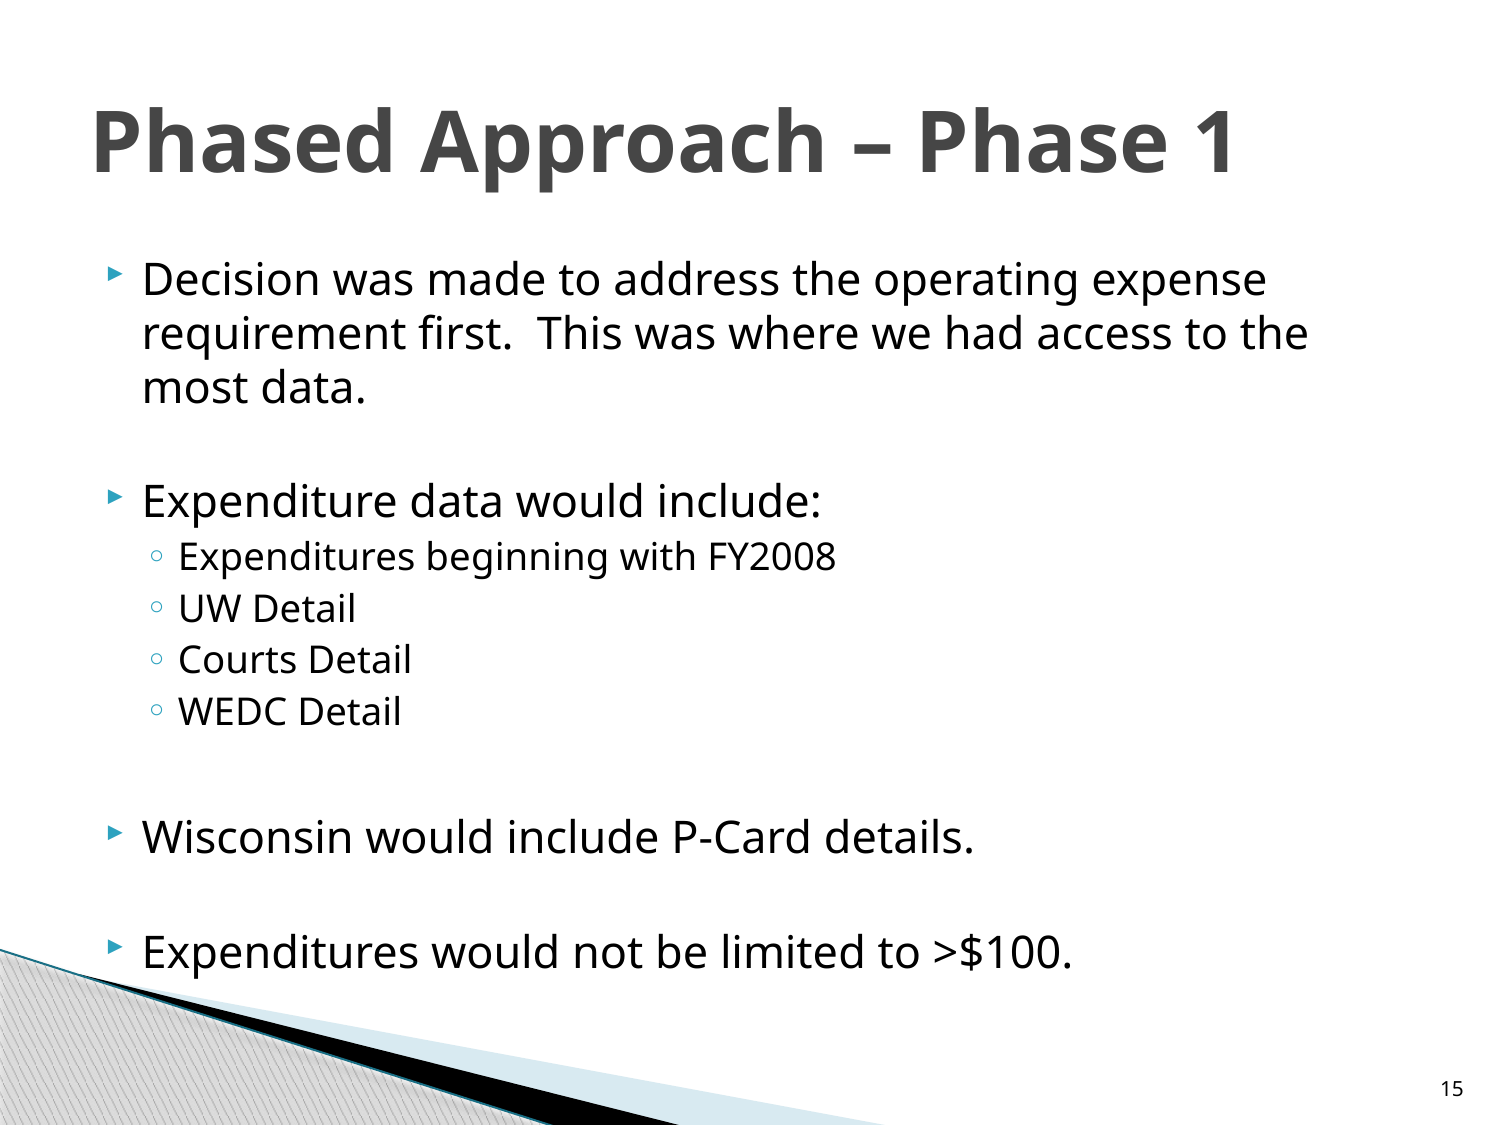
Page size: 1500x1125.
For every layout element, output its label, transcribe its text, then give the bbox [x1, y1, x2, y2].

title Phased Approach – Phase 1 [75, 45, 1425, 233]
list Decision was made to address the operating expense requirement first. This was where we had access to the most data. Expenditure data would include: Expenditures beginning with FY2008 UW Detail Courts Detail WEDC Detail Wisconsin would include P-Card details. Expenditures would not be limited to >$100. [75, 243, 1425, 986]
slide_number 15 [1418, 1051, 1479, 1112]
